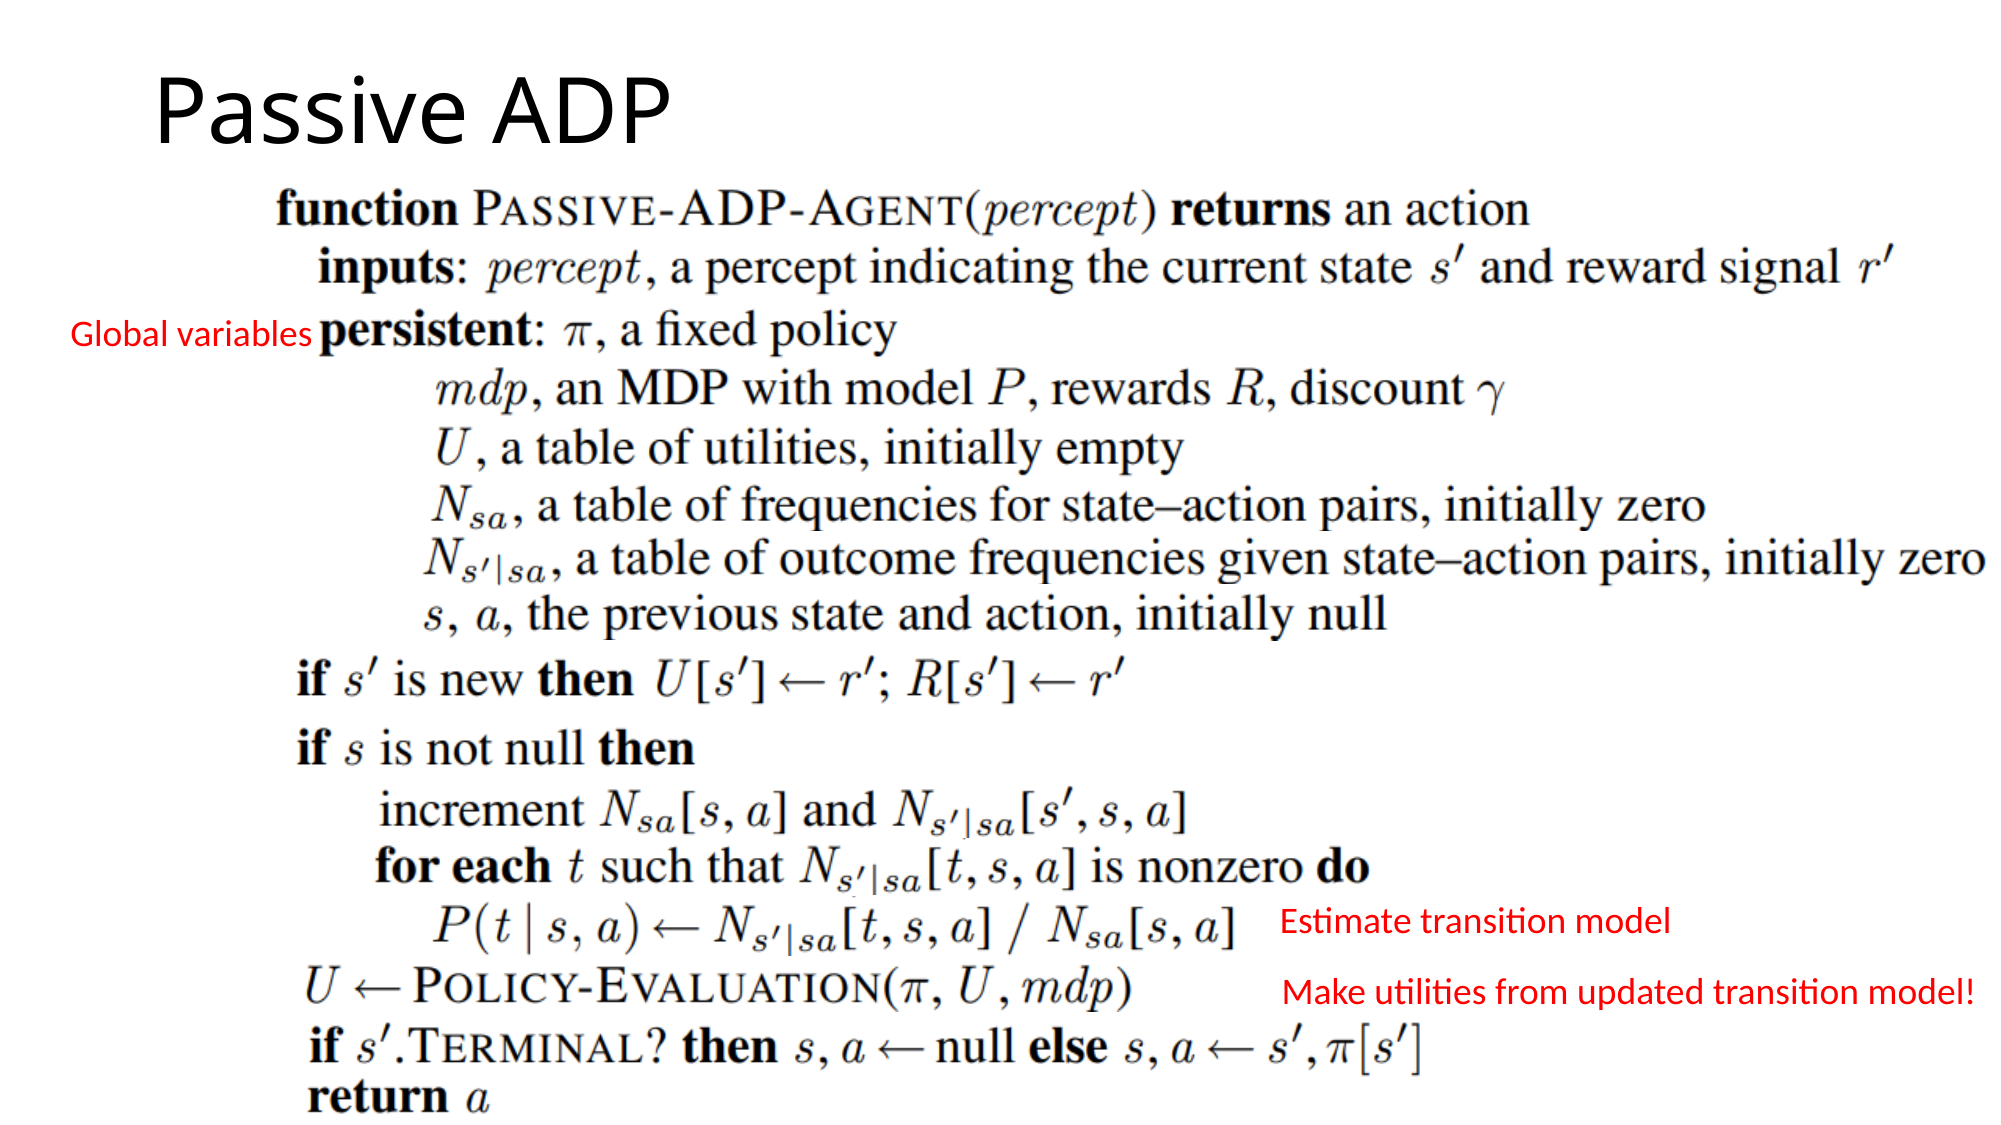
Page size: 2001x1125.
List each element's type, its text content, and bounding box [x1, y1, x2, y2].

picture [230, 896, 1250, 956]
title Passive ADP [137, 5, 1863, 223]
picture [243, 717, 1380, 895]
text_box Global variables [55, 301, 262, 362]
picture [130, 174, 2000, 713]
picture [237, 959, 1434, 1125]
text_box Make utilities from updated transition model! [1266, 959, 1993, 1020]
text_box Estimate transition model [1265, 889, 1687, 949]
